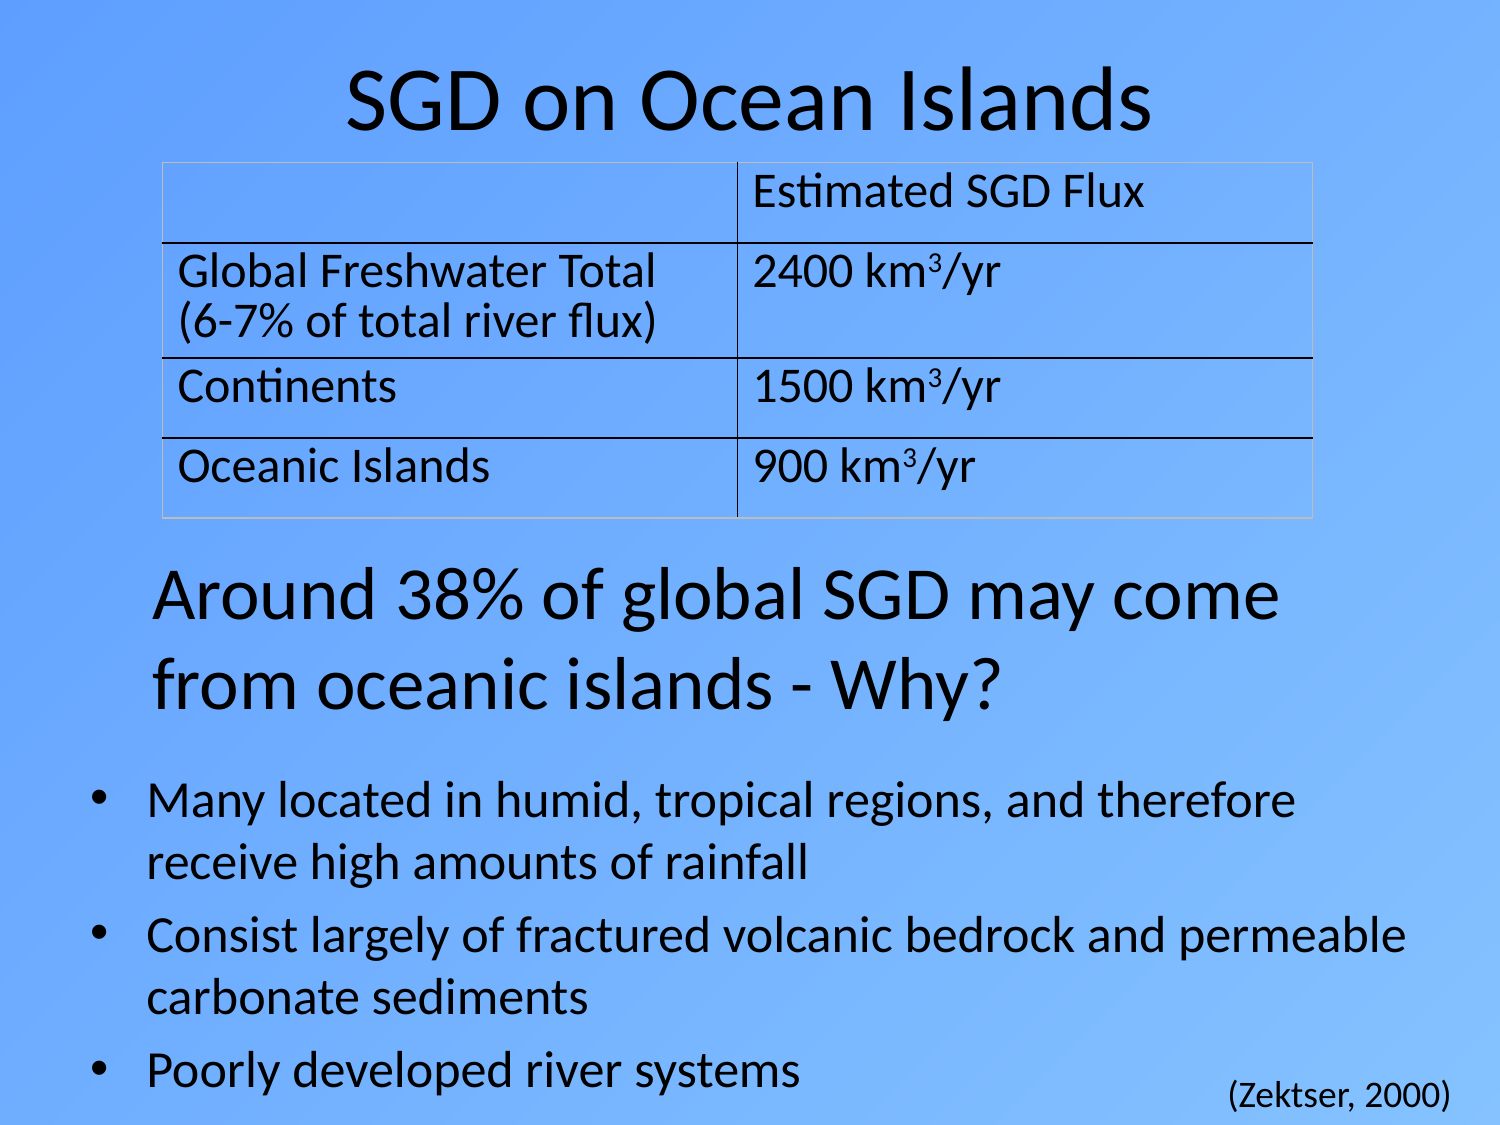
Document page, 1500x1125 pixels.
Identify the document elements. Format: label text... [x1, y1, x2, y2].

title SGD on Ocean Islands [75, 0, 1425, 188]
table_cell 1500 km3/yr [738, 359, 1312, 437]
text_box Around 38% of global SGD may come from oceanic islands - Why? [137, 537, 1325, 733]
table_cell Oceanic Islands [163, 439, 737, 517]
table_header Estimated SGD Flux [738, 163, 1312, 242]
table_cell Continents [163, 359, 737, 437]
table_cell Global Freshwater Total (6-7% of total river flux) [163, 244, 737, 357]
list Many located in humid, tropical regions, and therefore receive high amounts of rainfall Consist largely of fractured volcanic bedrock and permeable carbonate sediments Poorly developed river systems [75, 757, 1425, 1125]
table_header [163, 163, 737, 242]
table_cell 2400 km3/yr [738, 244, 1312, 357]
text_box (Zektser, 2000) [1212, 1062, 1500, 1123]
table_cell 900 km3/yr [738, 439, 1312, 517]
